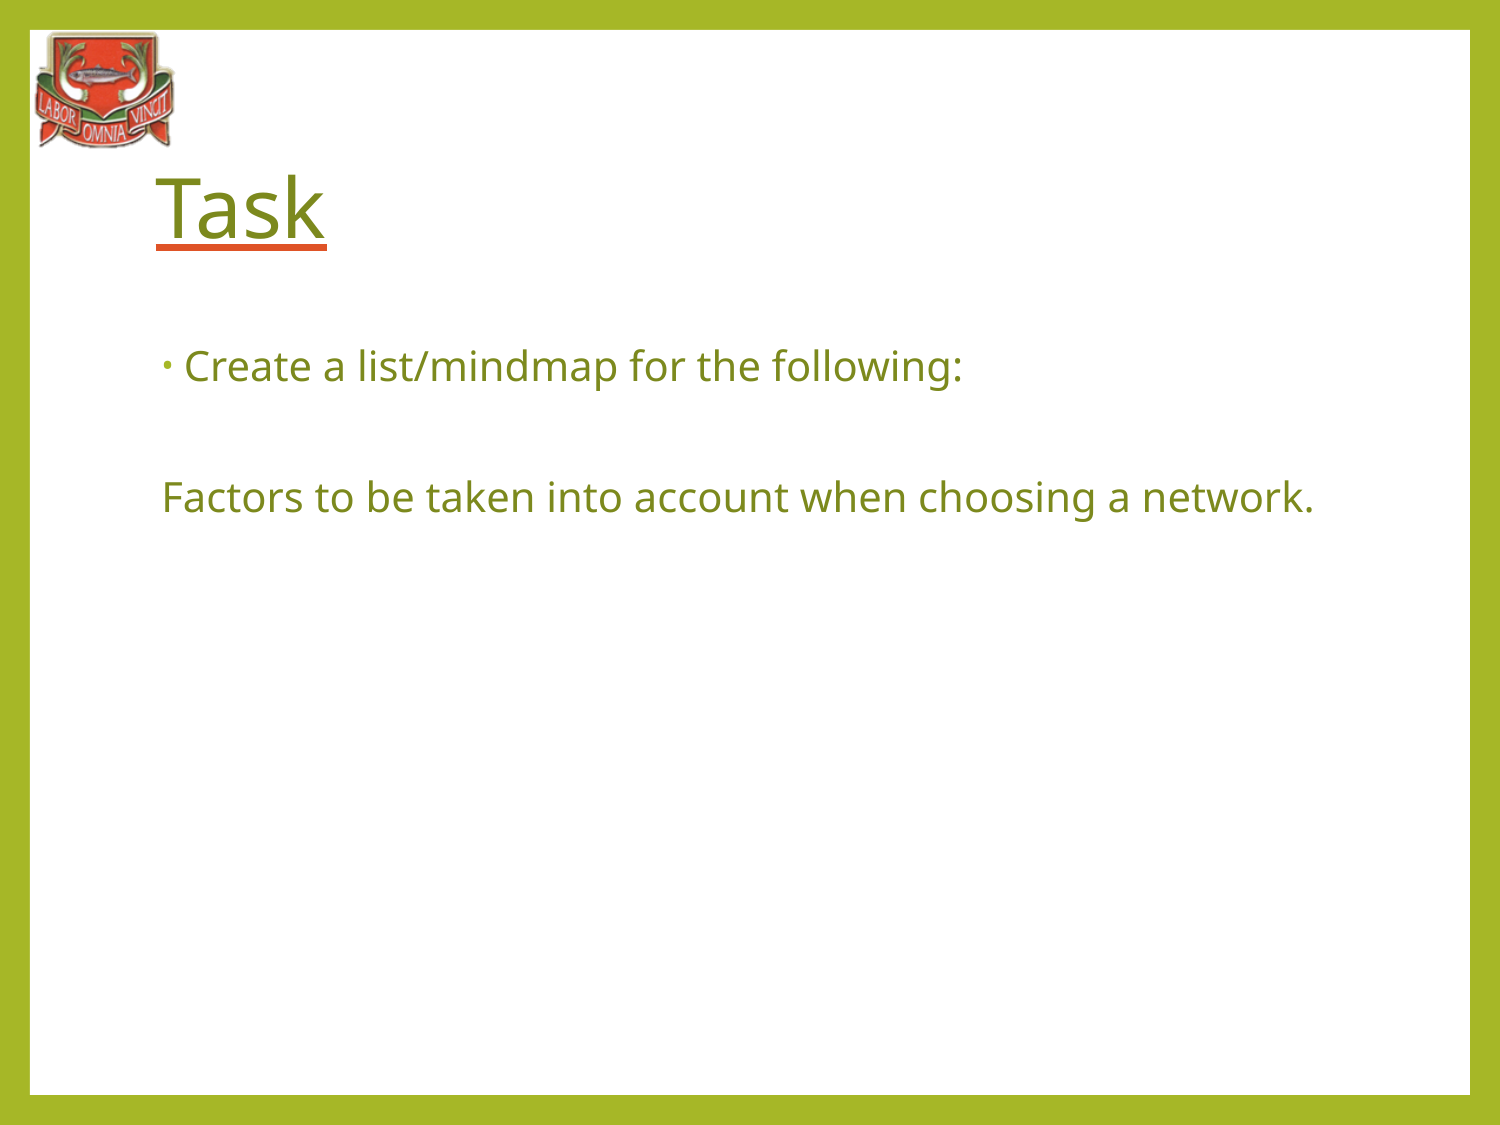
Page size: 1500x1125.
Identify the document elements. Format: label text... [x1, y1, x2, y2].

title Task [140, 99, 1356, 323]
list Create a list/mindmap for the following: Factors to be taken into account when choosing a network. [140, 337, 1356, 1000]
picture [30, 19, 180, 166]
